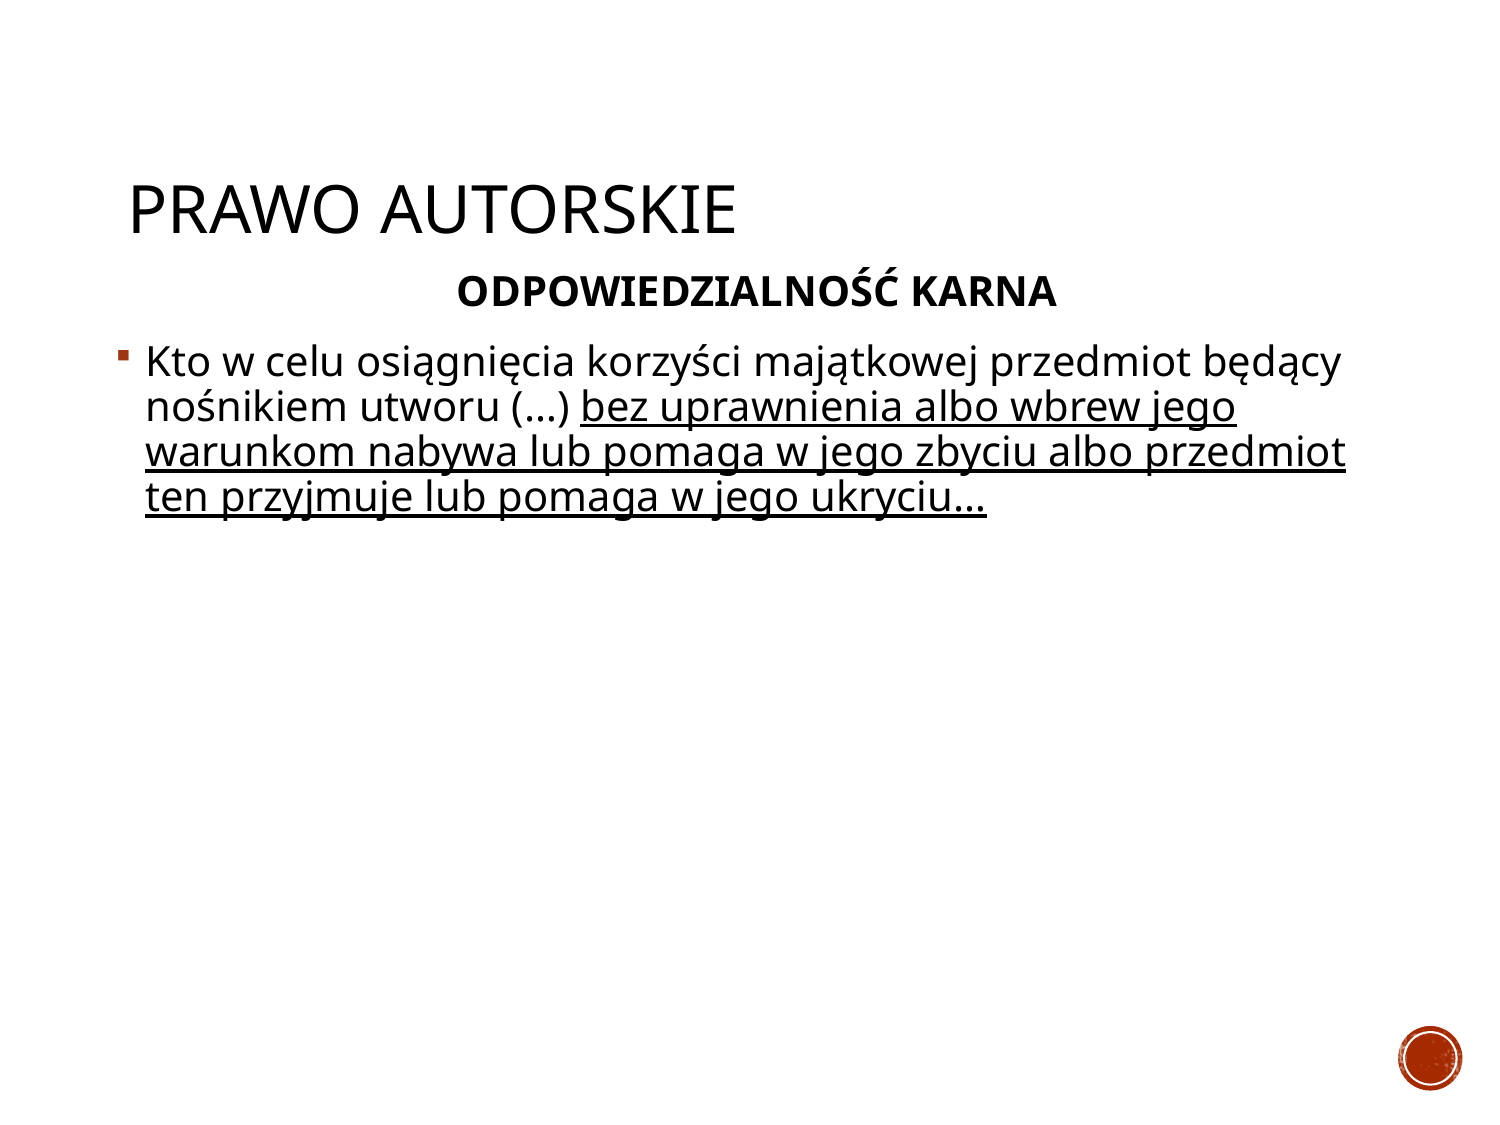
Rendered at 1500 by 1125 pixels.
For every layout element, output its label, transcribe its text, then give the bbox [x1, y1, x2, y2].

title PRAWO AUTORSKIE [112, 79, 1388, 262]
list ODPOWIEDZIALNOŚĆ KARNA Kto w celu osiągnięcia korzyści majątkowej przedmiot będący nośnikiem utworu (…) bez uprawnienia albo wbrew jego warunkom nabywa lub pomaga w jego zbyciu albo przedmiot ten przyjmuje lub pomaga w jego ukryciu… [100, 262, 1425, 1005]
